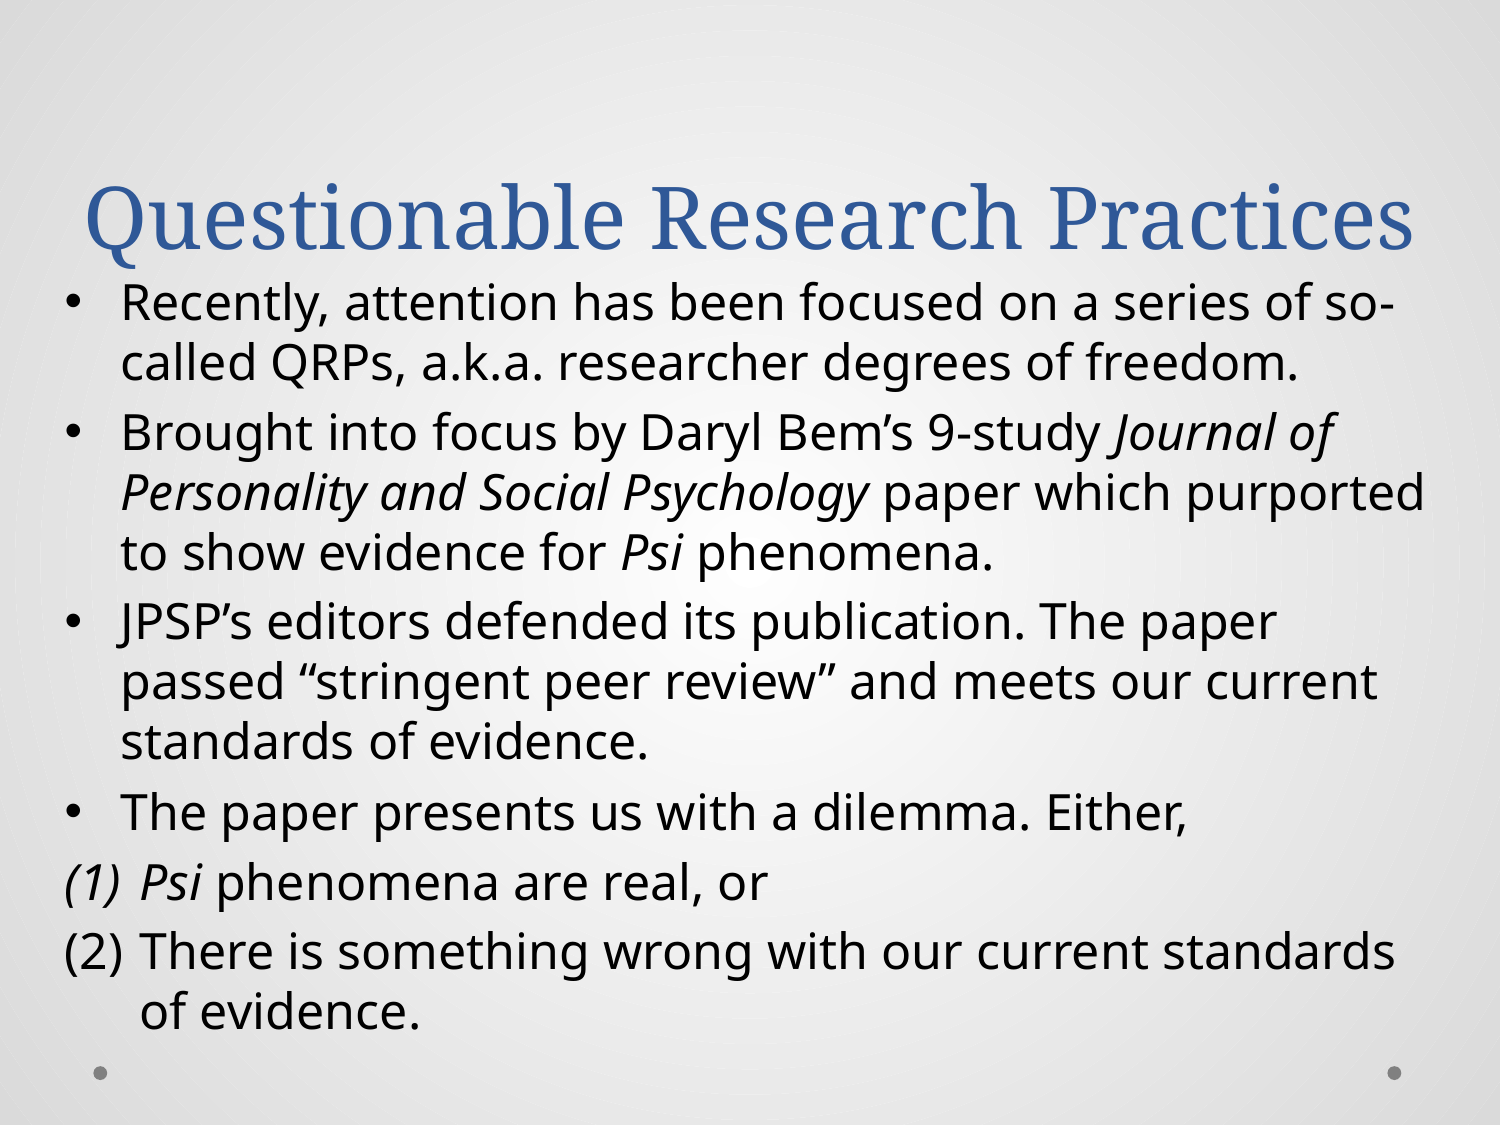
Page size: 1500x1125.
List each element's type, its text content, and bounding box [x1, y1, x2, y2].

list Recently, attention has been focused on a series of so-called QRPs, a.k.a. researcher degrees of freedom. Brought into focus by Daryl Bem’s 9-study Journal of Personality and Social Psychology paper which purported to show evidence for Psi phenomena. JPSP’s editors defended its publication. The paper passed “stringent peer review” and meets our current standards of evidence. The paper presents us with a dilemma. Either, Psi phenomena are real, or There is something wrong with our current standards of evidence. [49, 262, 1445, 1125]
title Questionable Research Practices [49, 149, 1450, 275]
